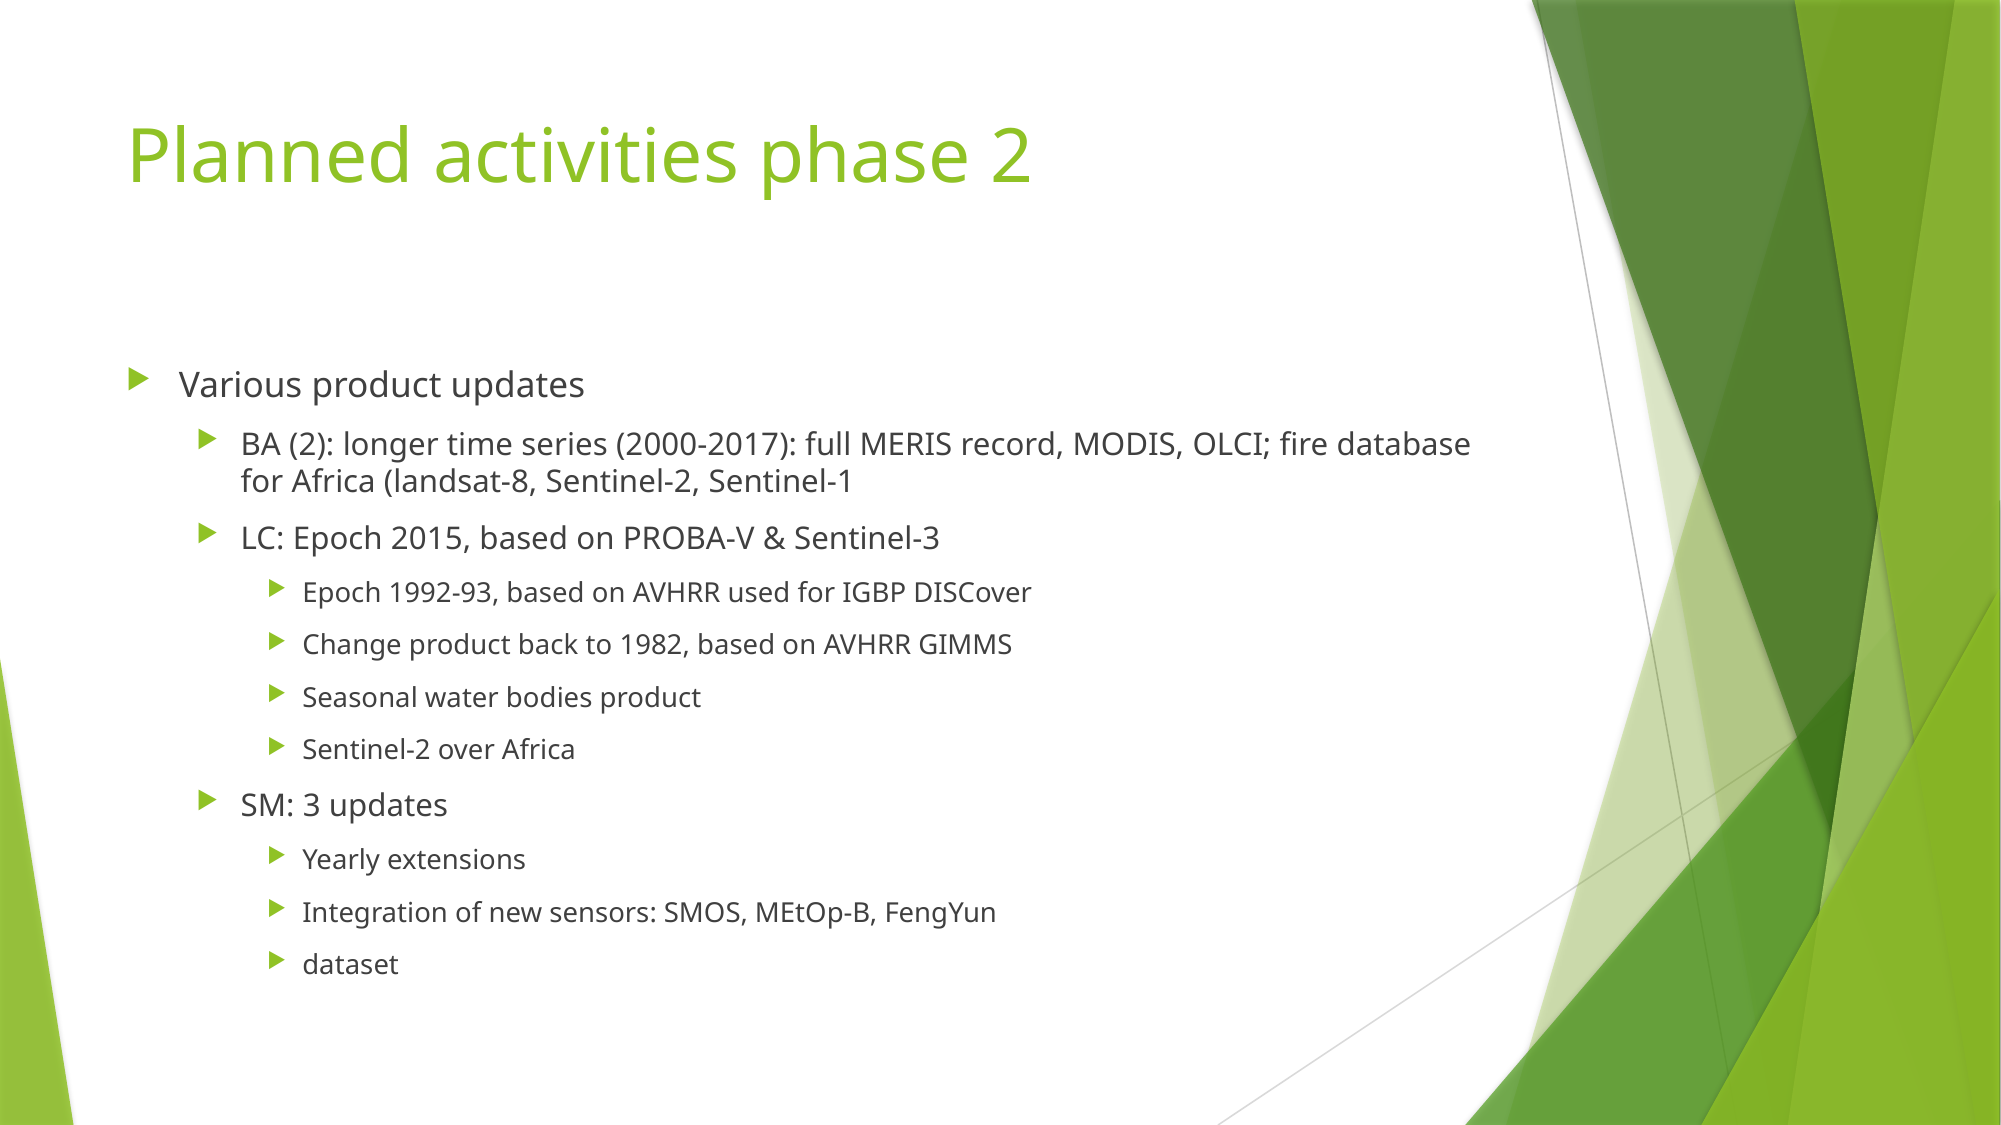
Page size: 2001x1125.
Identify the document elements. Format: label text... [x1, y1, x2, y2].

title Planned activities phase 2 [111, 99, 1522, 317]
list Various product updates BA (2): longer time series (2000-2017): full MERIS record, MODIS, OLCI; fire database for Africa (landsat-8, Sentinel-2, Sentinel-1 LC: Epoch 2015, based on PROBA-V & Sentinel-3 Epoch 1992-93, based on AVHRR used for IGBP DISCover Change product back to 1982, based on AVHRR GIMMS Seasonal water bodies product Sentinel-2 over Africa SM: 3 updates Yearly extensions Integration of new sensors: SMOS, MEtOp-B, FengYun dataset [111, 354, 1522, 992]
